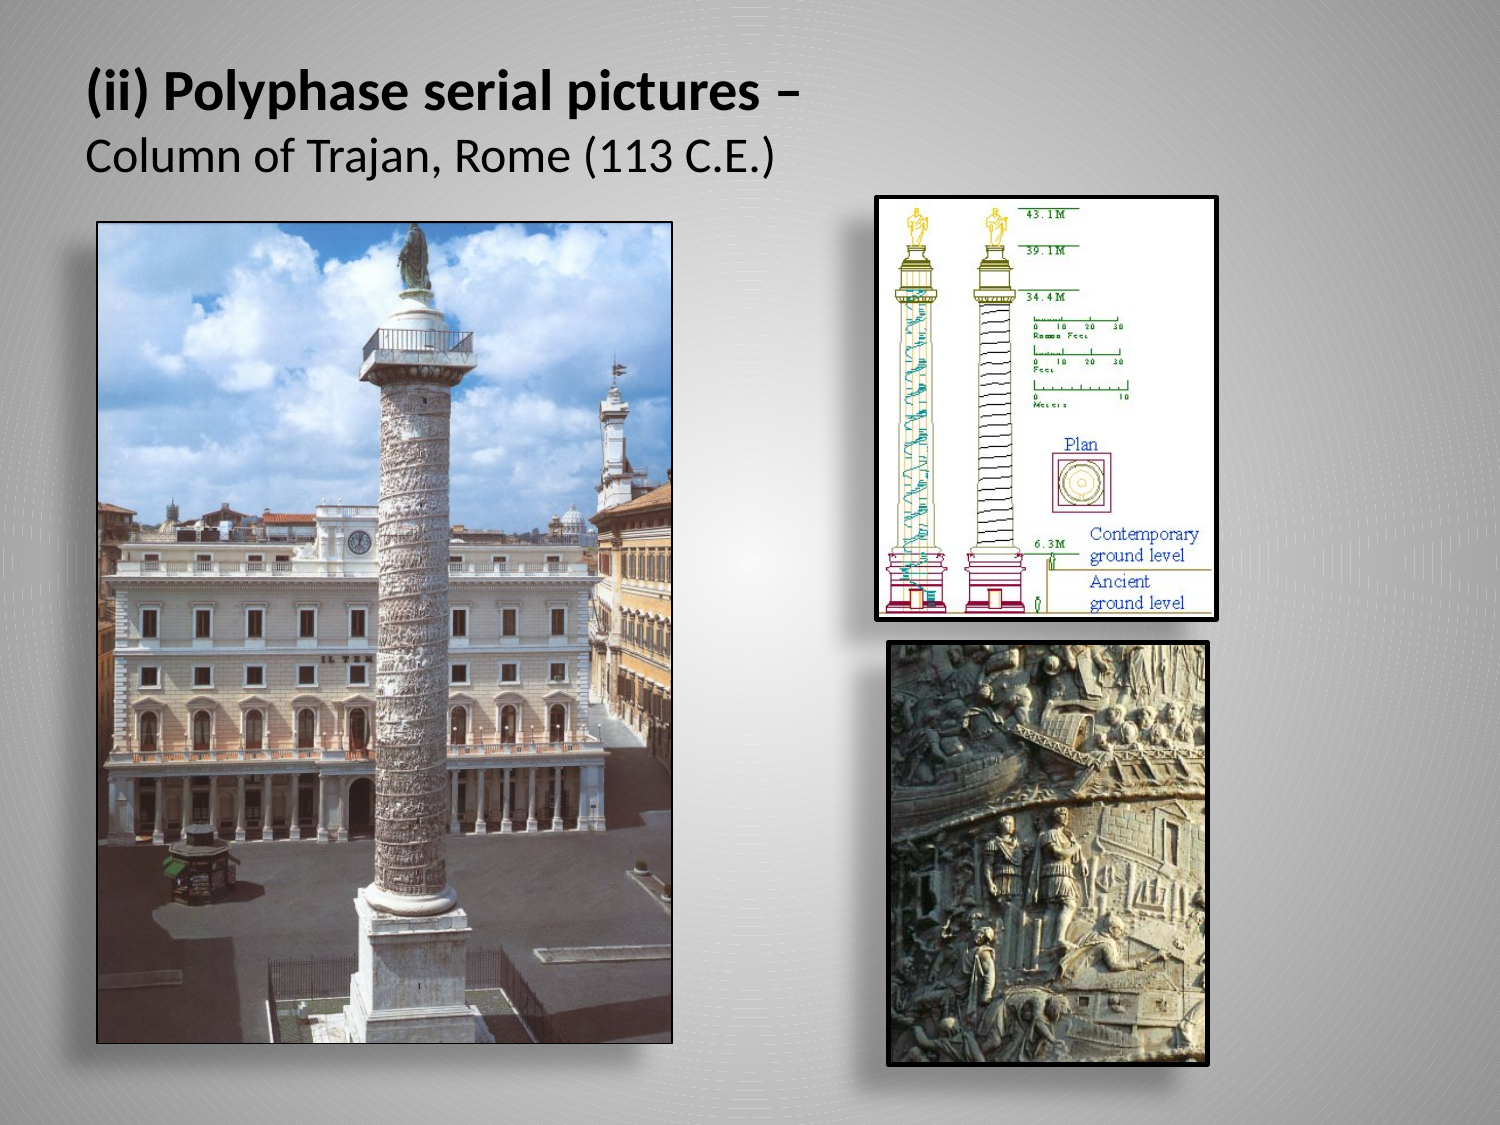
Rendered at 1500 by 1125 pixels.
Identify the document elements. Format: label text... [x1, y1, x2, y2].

title (ii) Polyphase serial pictures – Column of Trajan, Rome (113 C.E.) [70, 23, 1425, 211]
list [97, 222, 672, 1044]
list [890, 644, 1206, 1063]
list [878, 198, 1215, 618]
